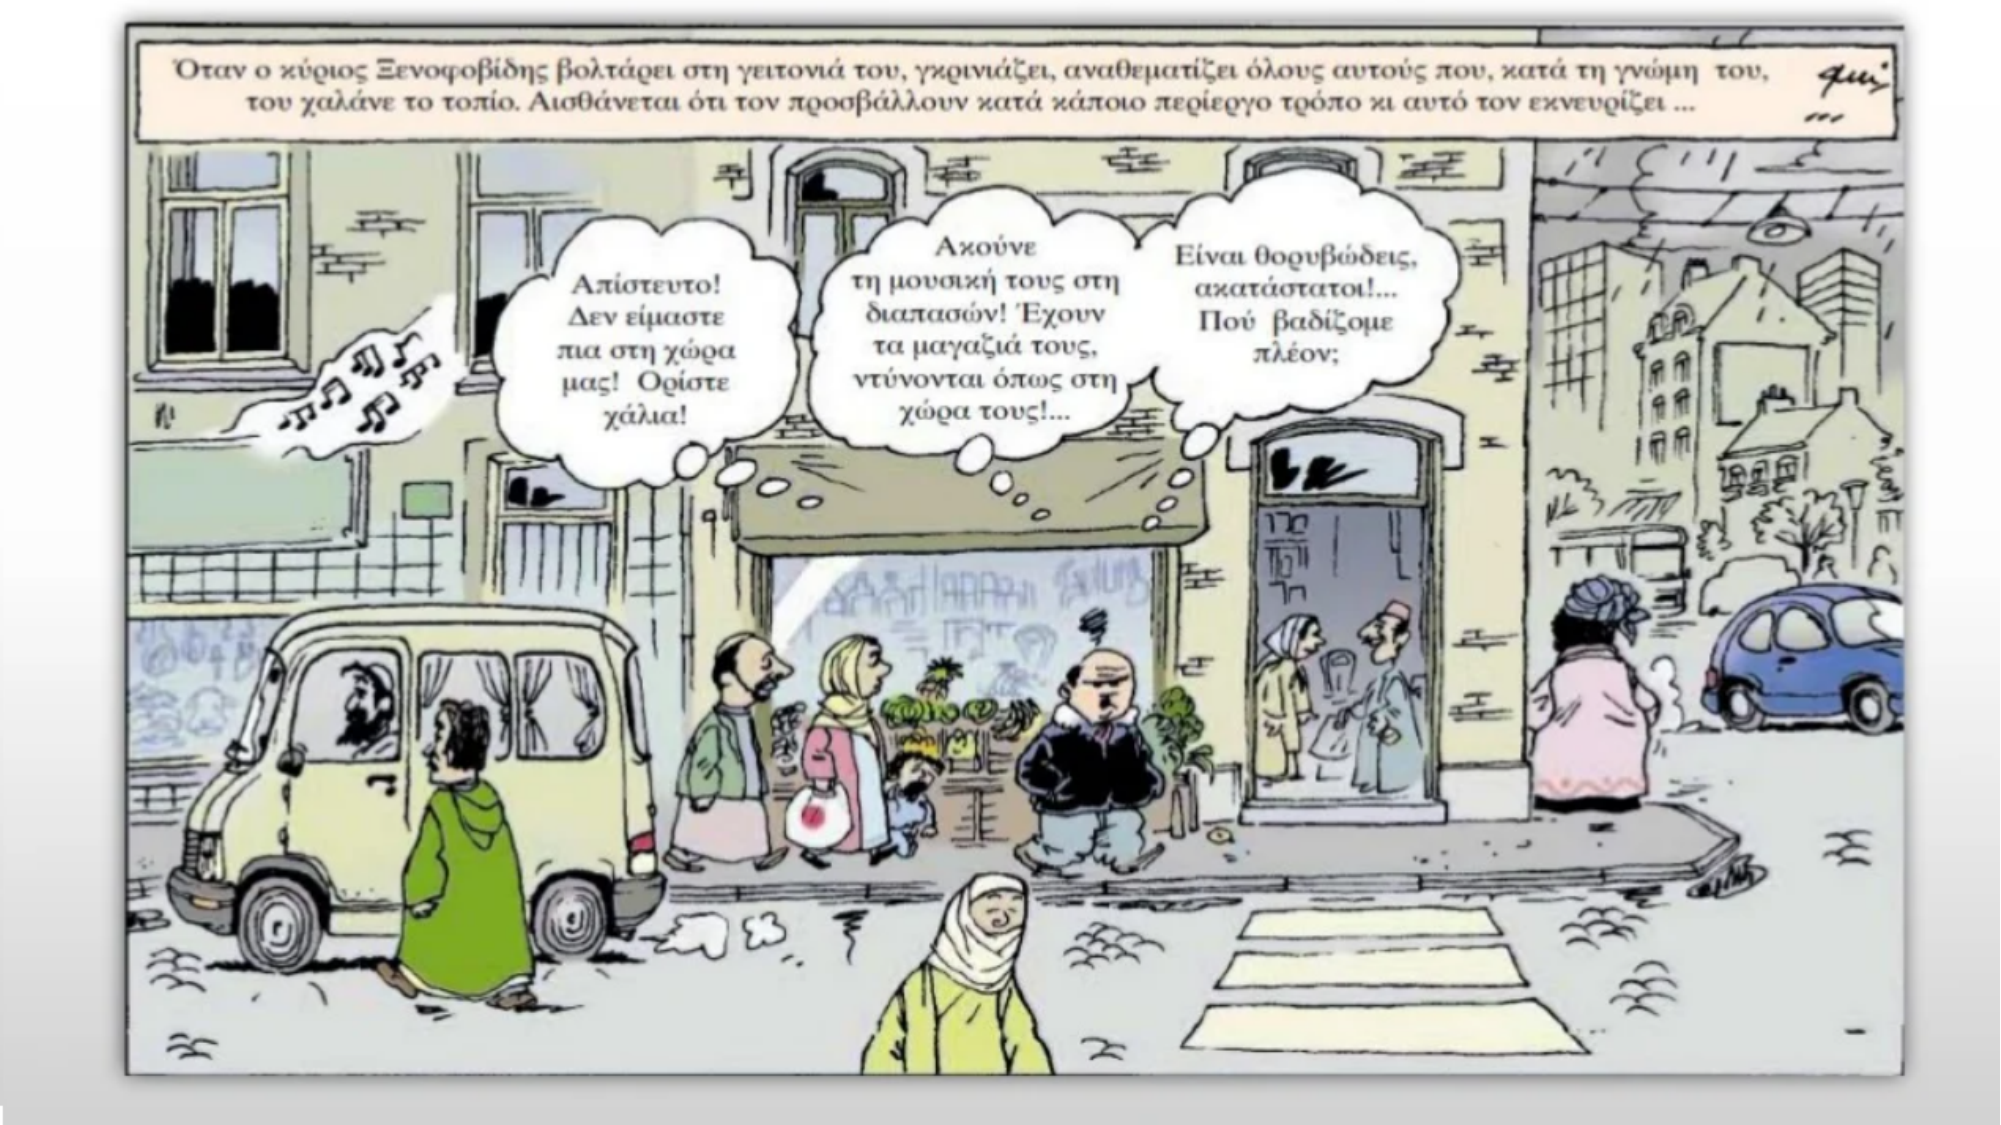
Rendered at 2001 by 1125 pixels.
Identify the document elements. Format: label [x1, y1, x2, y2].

list [0, 0, 2000, 1125]
